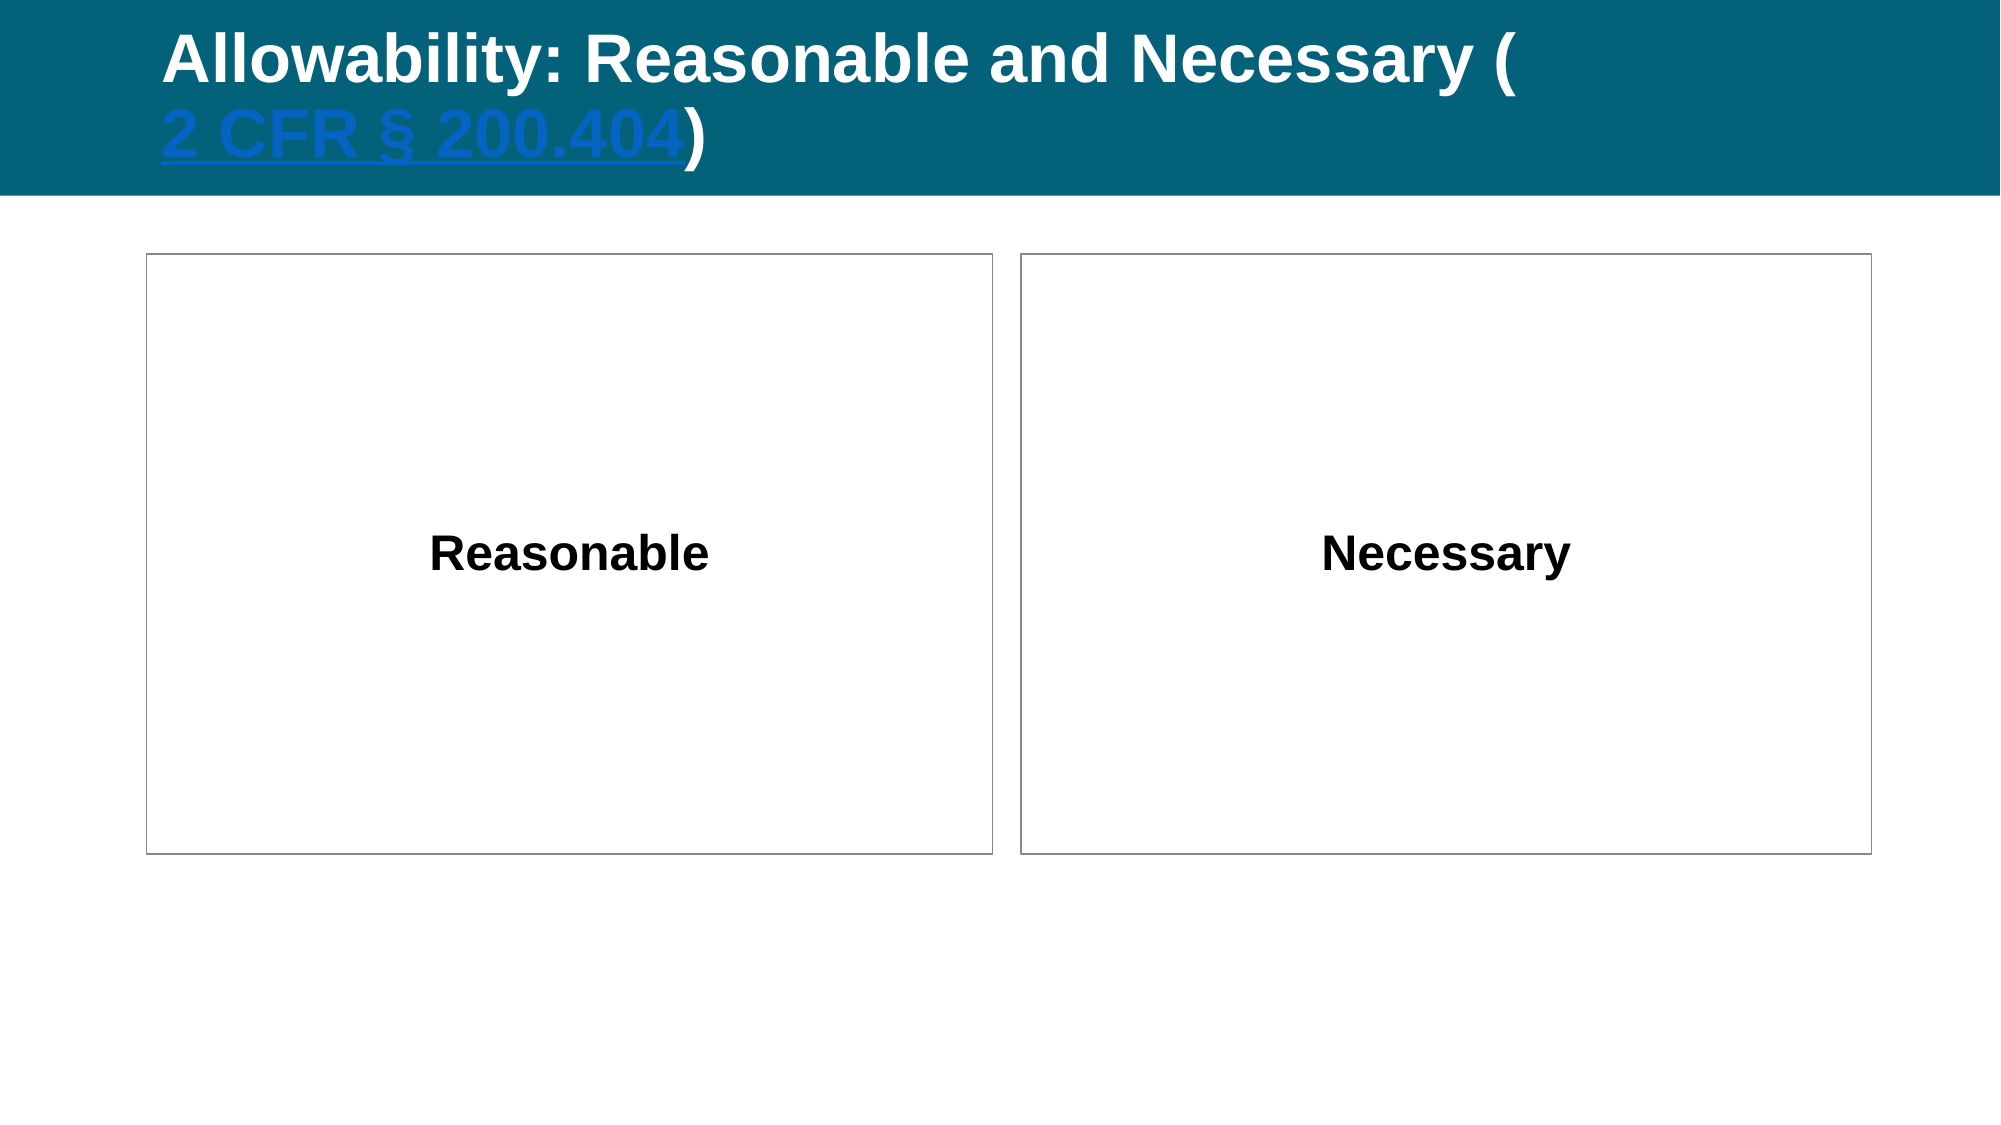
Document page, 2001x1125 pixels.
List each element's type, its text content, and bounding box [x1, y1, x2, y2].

list Reasonable [146, 254, 993, 854]
list Necessary [1021, 254, 1872, 854]
title Allowability: Reasonable and Necessary (2 CFR § 200.404) [146, 0, 1872, 196]
